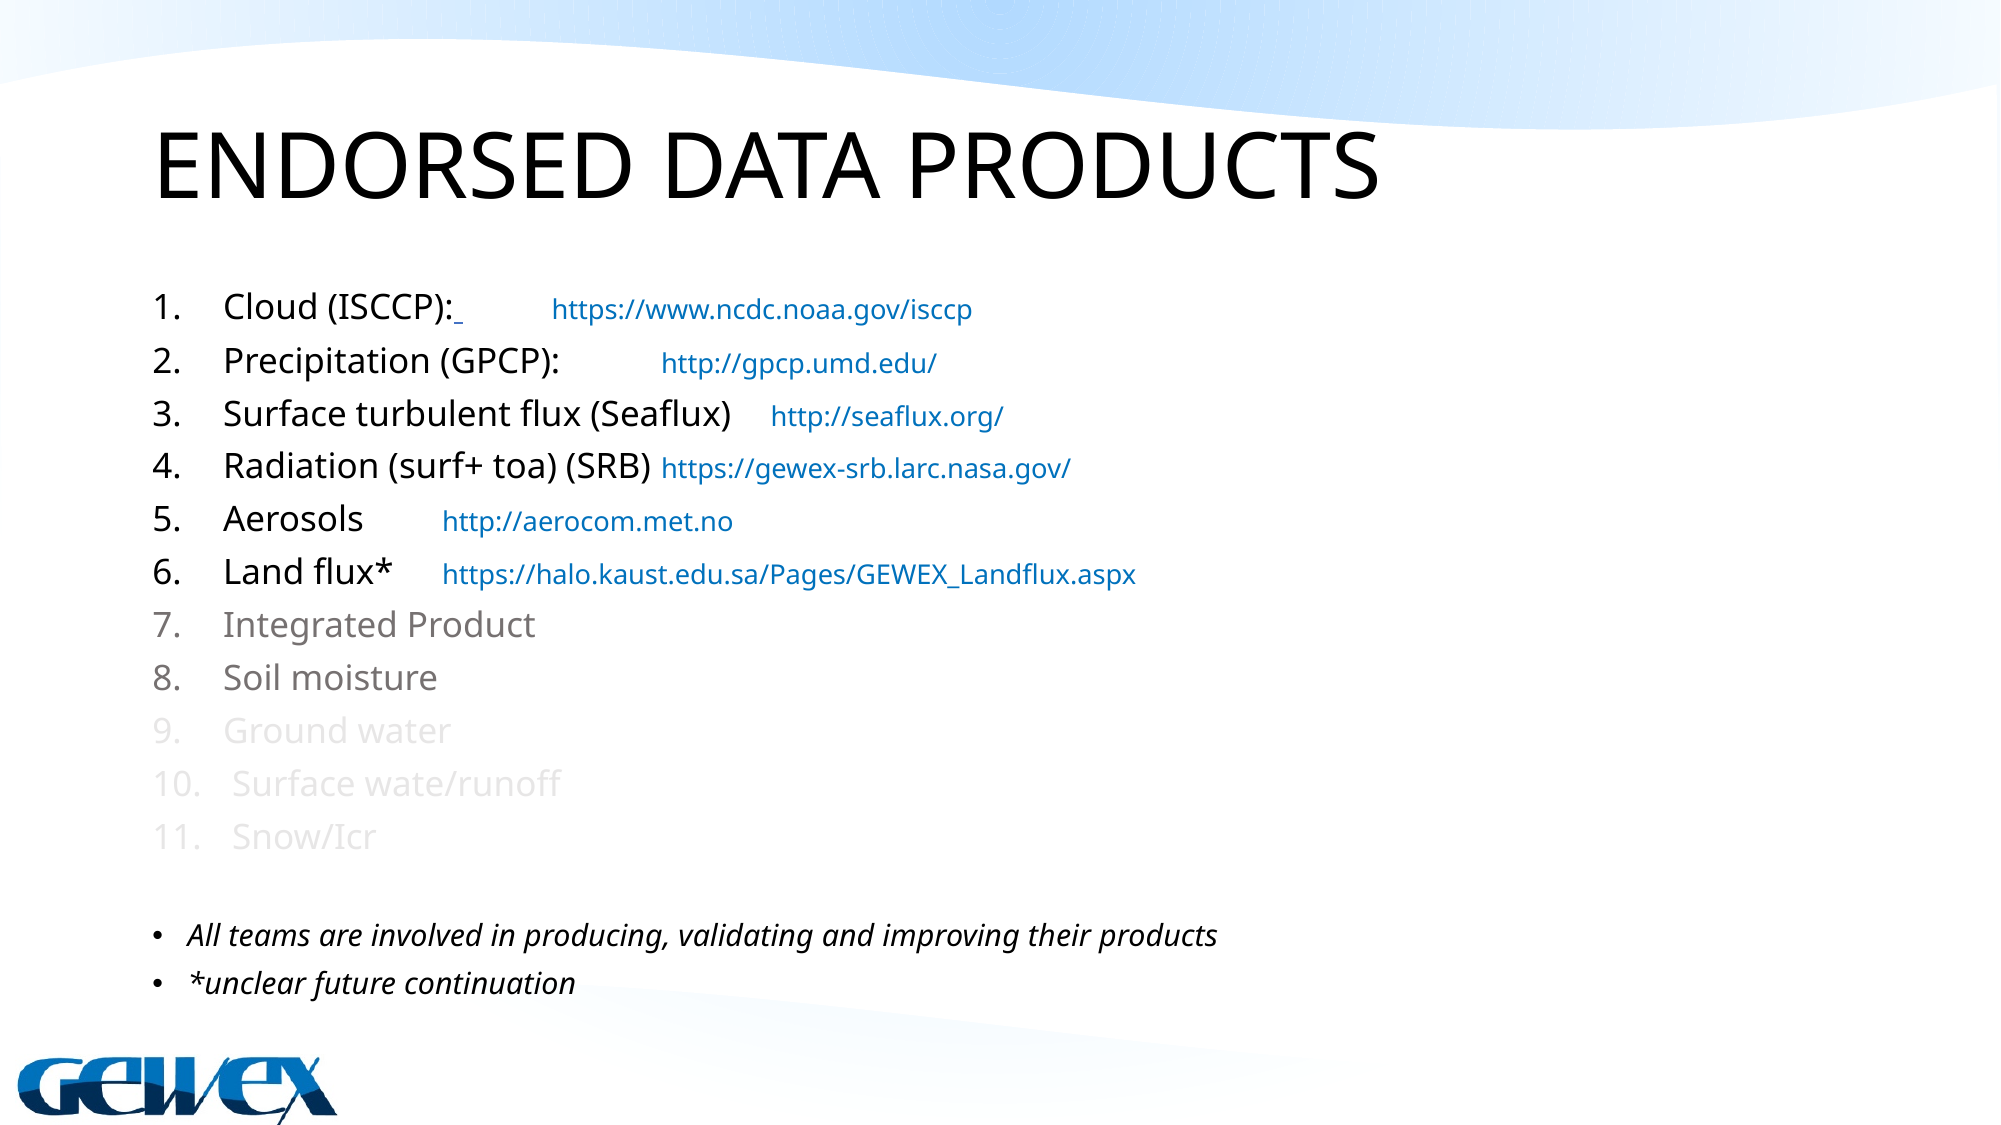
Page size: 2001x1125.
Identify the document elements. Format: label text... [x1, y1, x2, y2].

list Cloud (ISCCP): https://www.ncdc.noaa.gov/isccp Precipitation (GPCP): http://gpcp.umd.edu/ Surface turbulent flux (Seaflux) http://seaflux.org/ Radiation (surf+ toa) (SRB) https://gewex-srb.larc.nasa.gov/ Aerosols http://aerocom.met.no Land flux* https://halo.kaust.edu.sa/Pages/GEWEX_Landflux.aspx Integrated Product Soil moisture Ground water Surface wate/runoff Snow/Icr All teams are involved in producing, validating and improving their products *unclear future continuation [137, 277, 1933, 1014]
picture [15, 1054, 339, 1125]
title ENDORSED DATA PRODUCTS [137, 59, 1863, 277]
